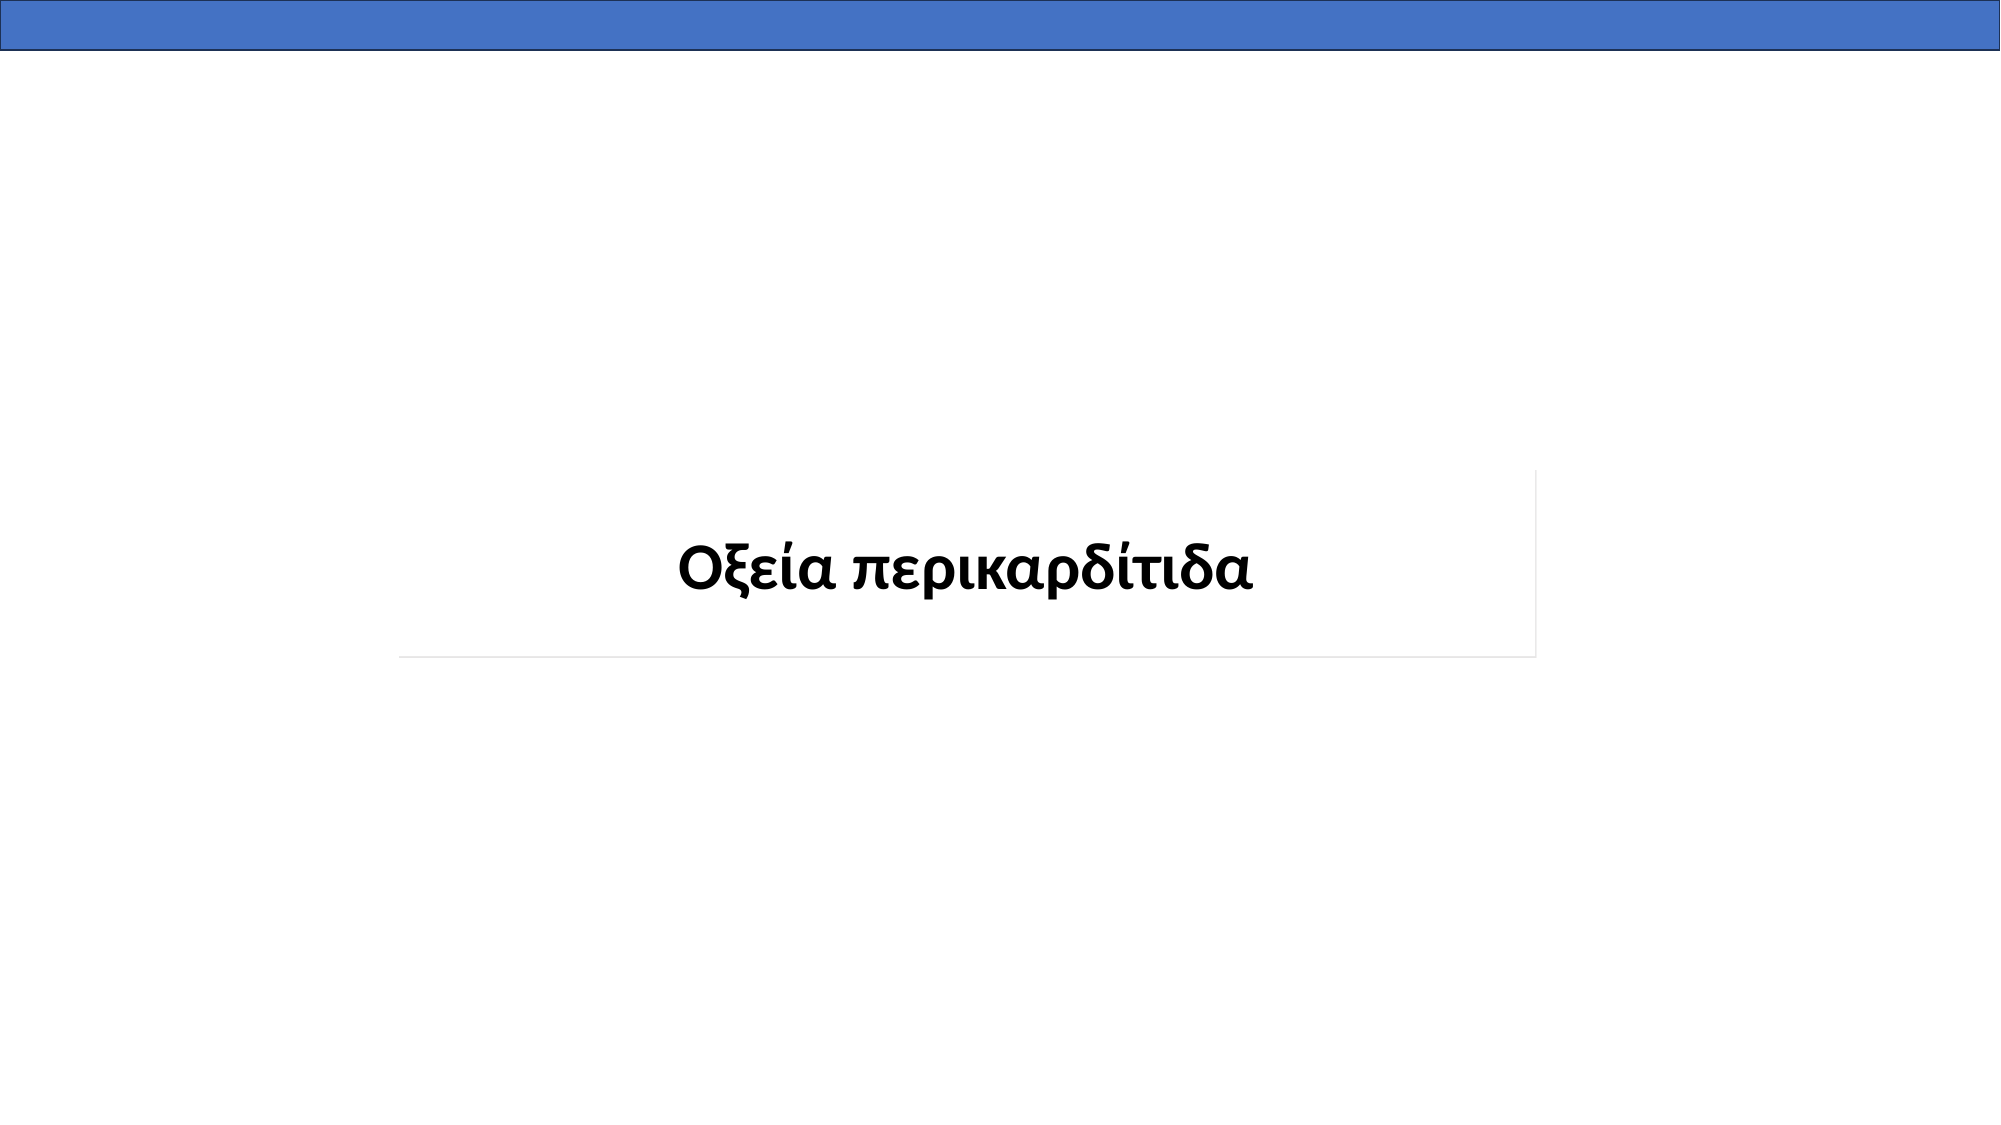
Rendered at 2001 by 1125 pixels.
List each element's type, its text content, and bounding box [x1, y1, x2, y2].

text_box Οξεία περικαρδίτιδα [397, 468, 1536, 657]
text_box [0, 0, 2000, 51]
